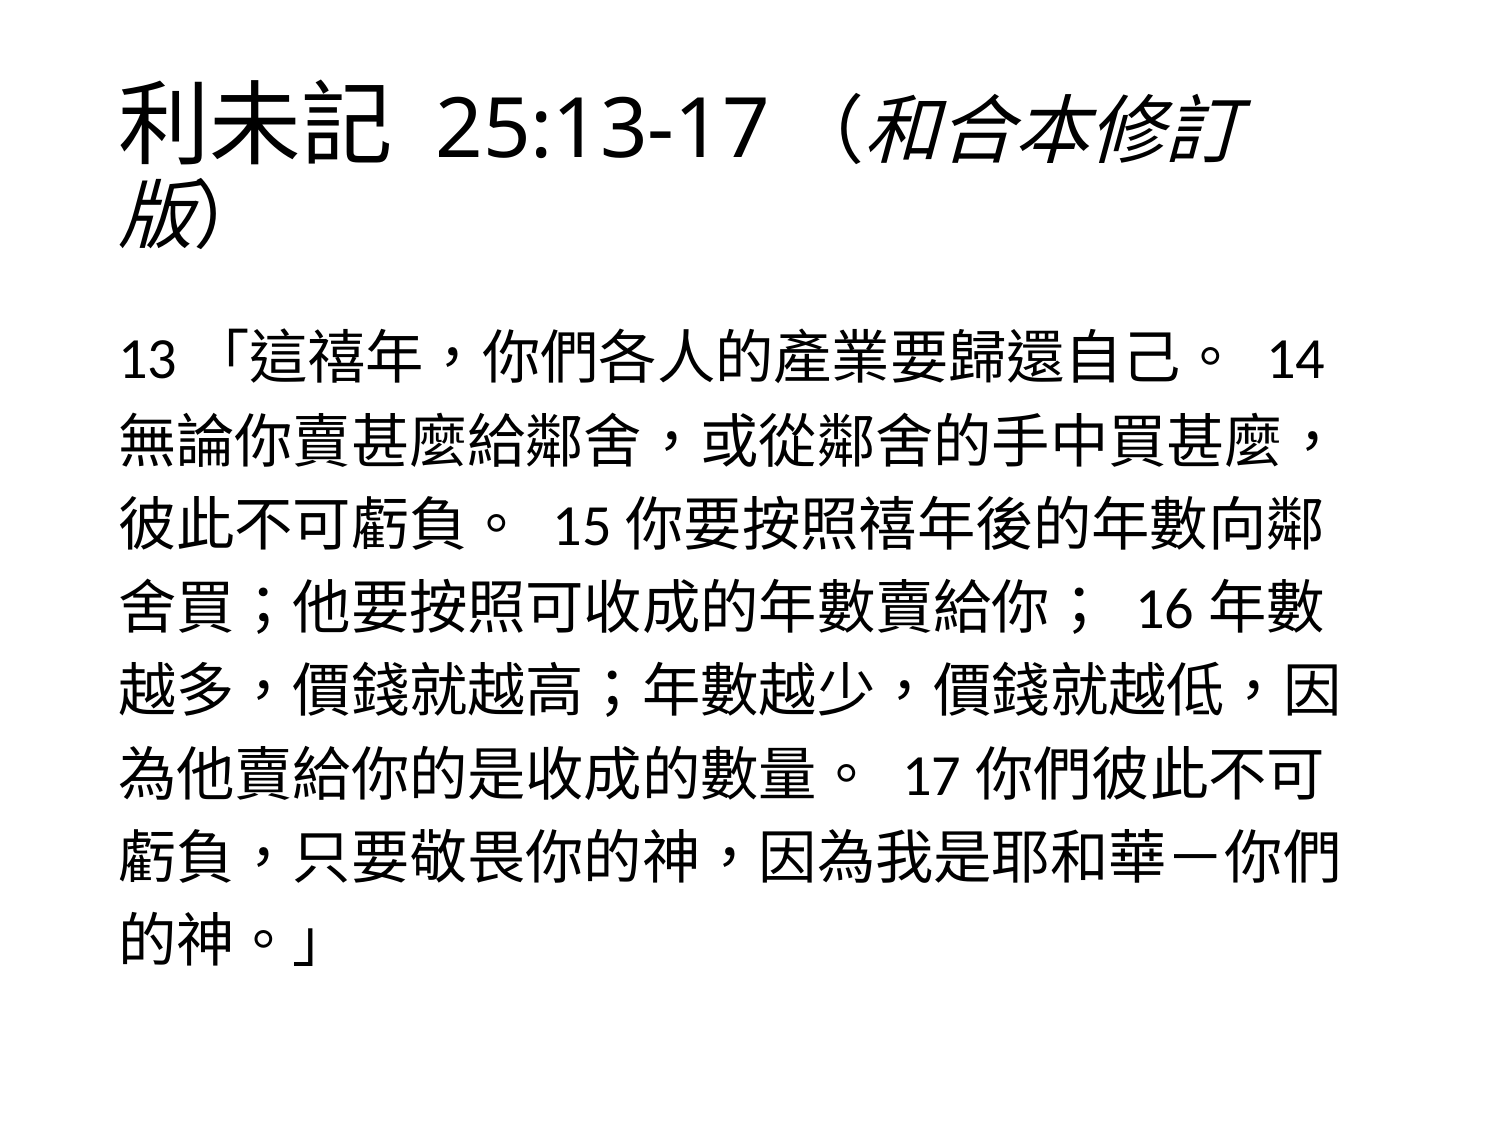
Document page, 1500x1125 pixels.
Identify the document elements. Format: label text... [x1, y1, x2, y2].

title 利未記 25:13-17（和合本修訂版） [103, 59, 1397, 278]
list 13「這禧年，你們各人的產業要歸還自己。 14無論你賣甚麼給鄰舍，或從鄰舍的手中買甚麼，彼此不可虧負。 15你要按照禧年後的年數向鄰舍買；他要按照可收成的年數賣給你； 16年數越多，價錢就越高；年數越少，價錢就越低，因為他賣給你的是收成的數量。 17你們彼此不可虧負，只要敬畏你的神，因為我是耶和華－你們的神。」 [103, 299, 1397, 1125]
